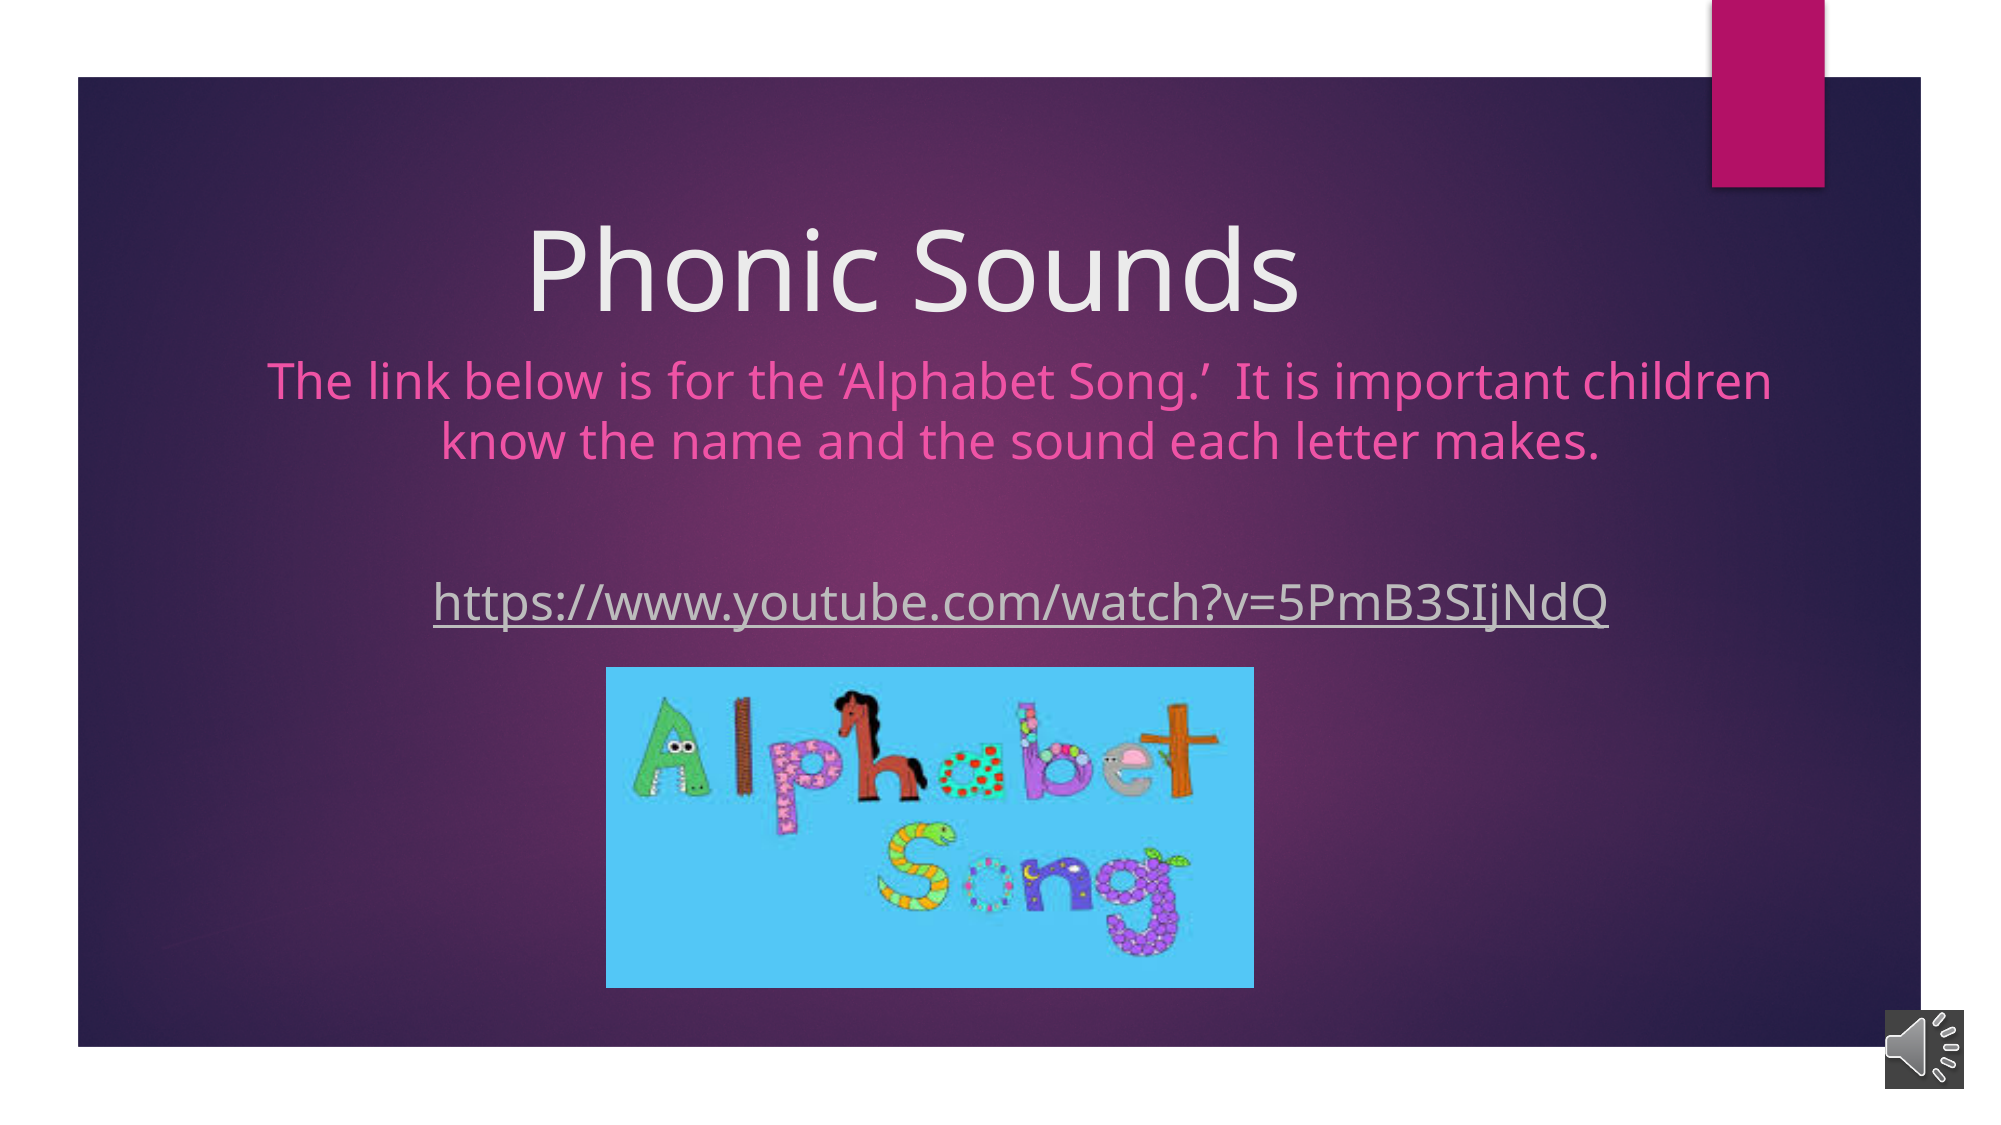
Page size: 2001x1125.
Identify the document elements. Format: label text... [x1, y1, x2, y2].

title Phonic Sounds [189, 173, 1638, 326]
text_box The link below is for the ‘Alphabet Song.’ It is important children know the name and the sound each letter makes. https://www.youtube.com/watch?v=5PmB3SIjNdQ [241, 341, 1800, 647]
picture [606, 666, 1255, 989]
picture [1884, 1009, 1965, 1090]
subtitle [189, 326, 1638, 1009]
